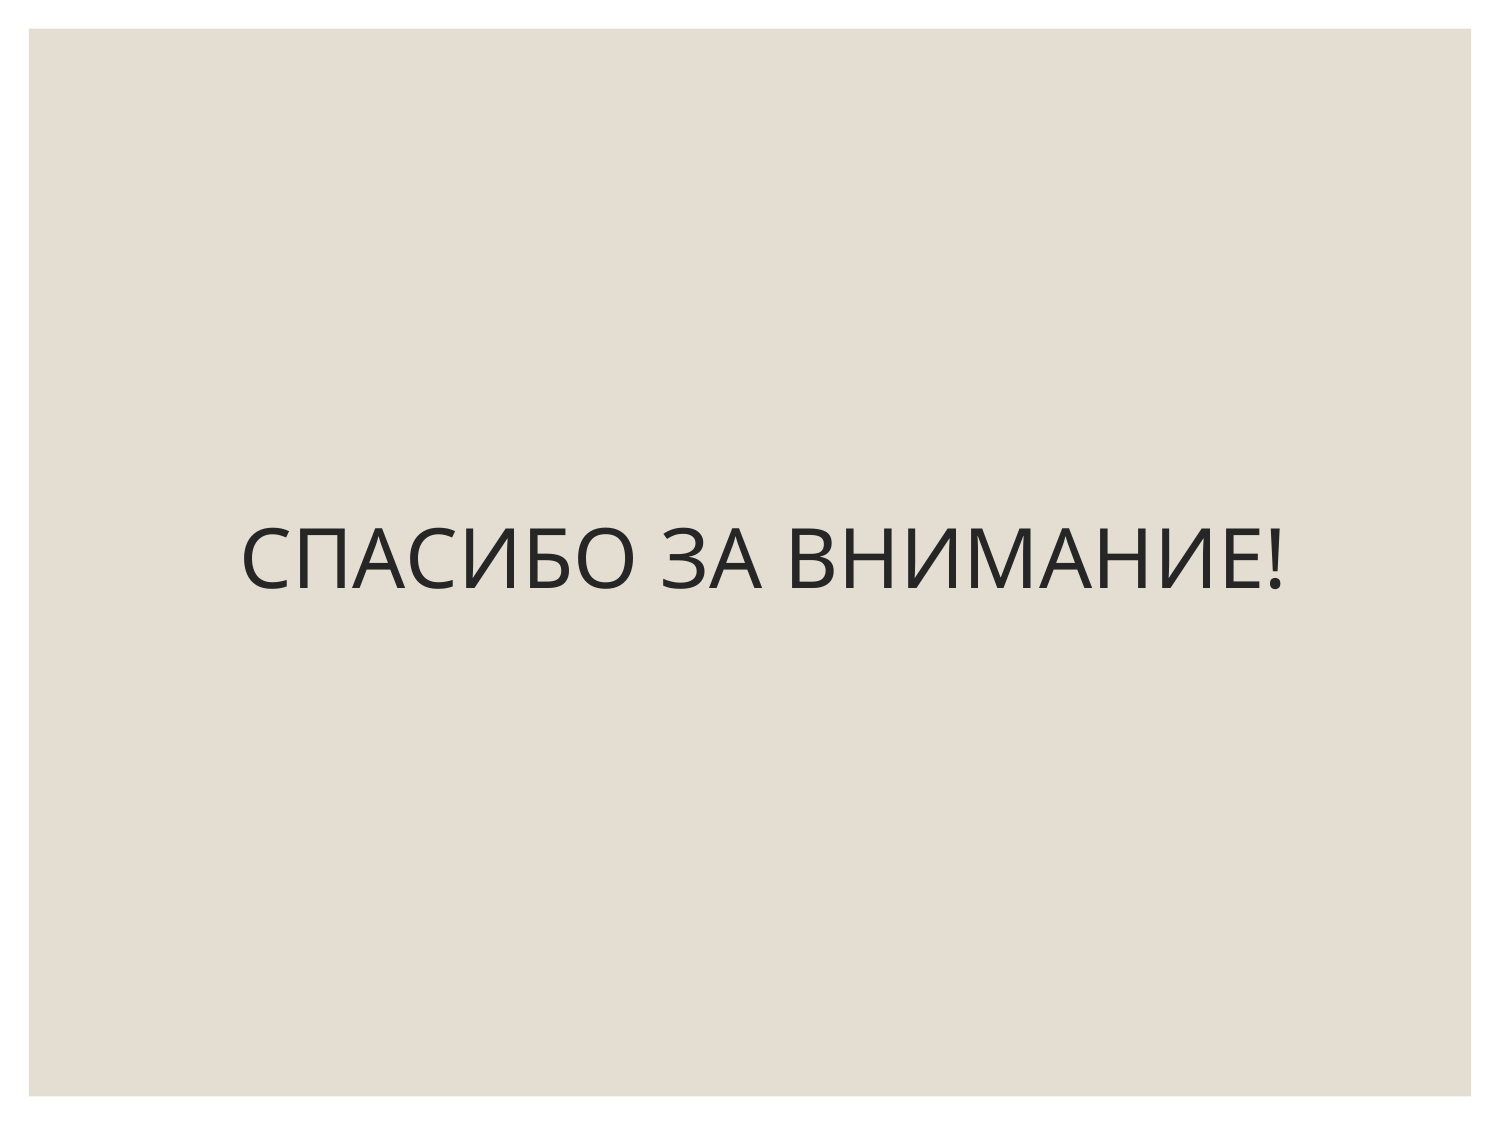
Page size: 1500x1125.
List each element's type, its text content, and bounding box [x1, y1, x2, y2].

title СПАСИБО ЗА ВНИМАНИЕ! [88, 468, 1439, 656]
